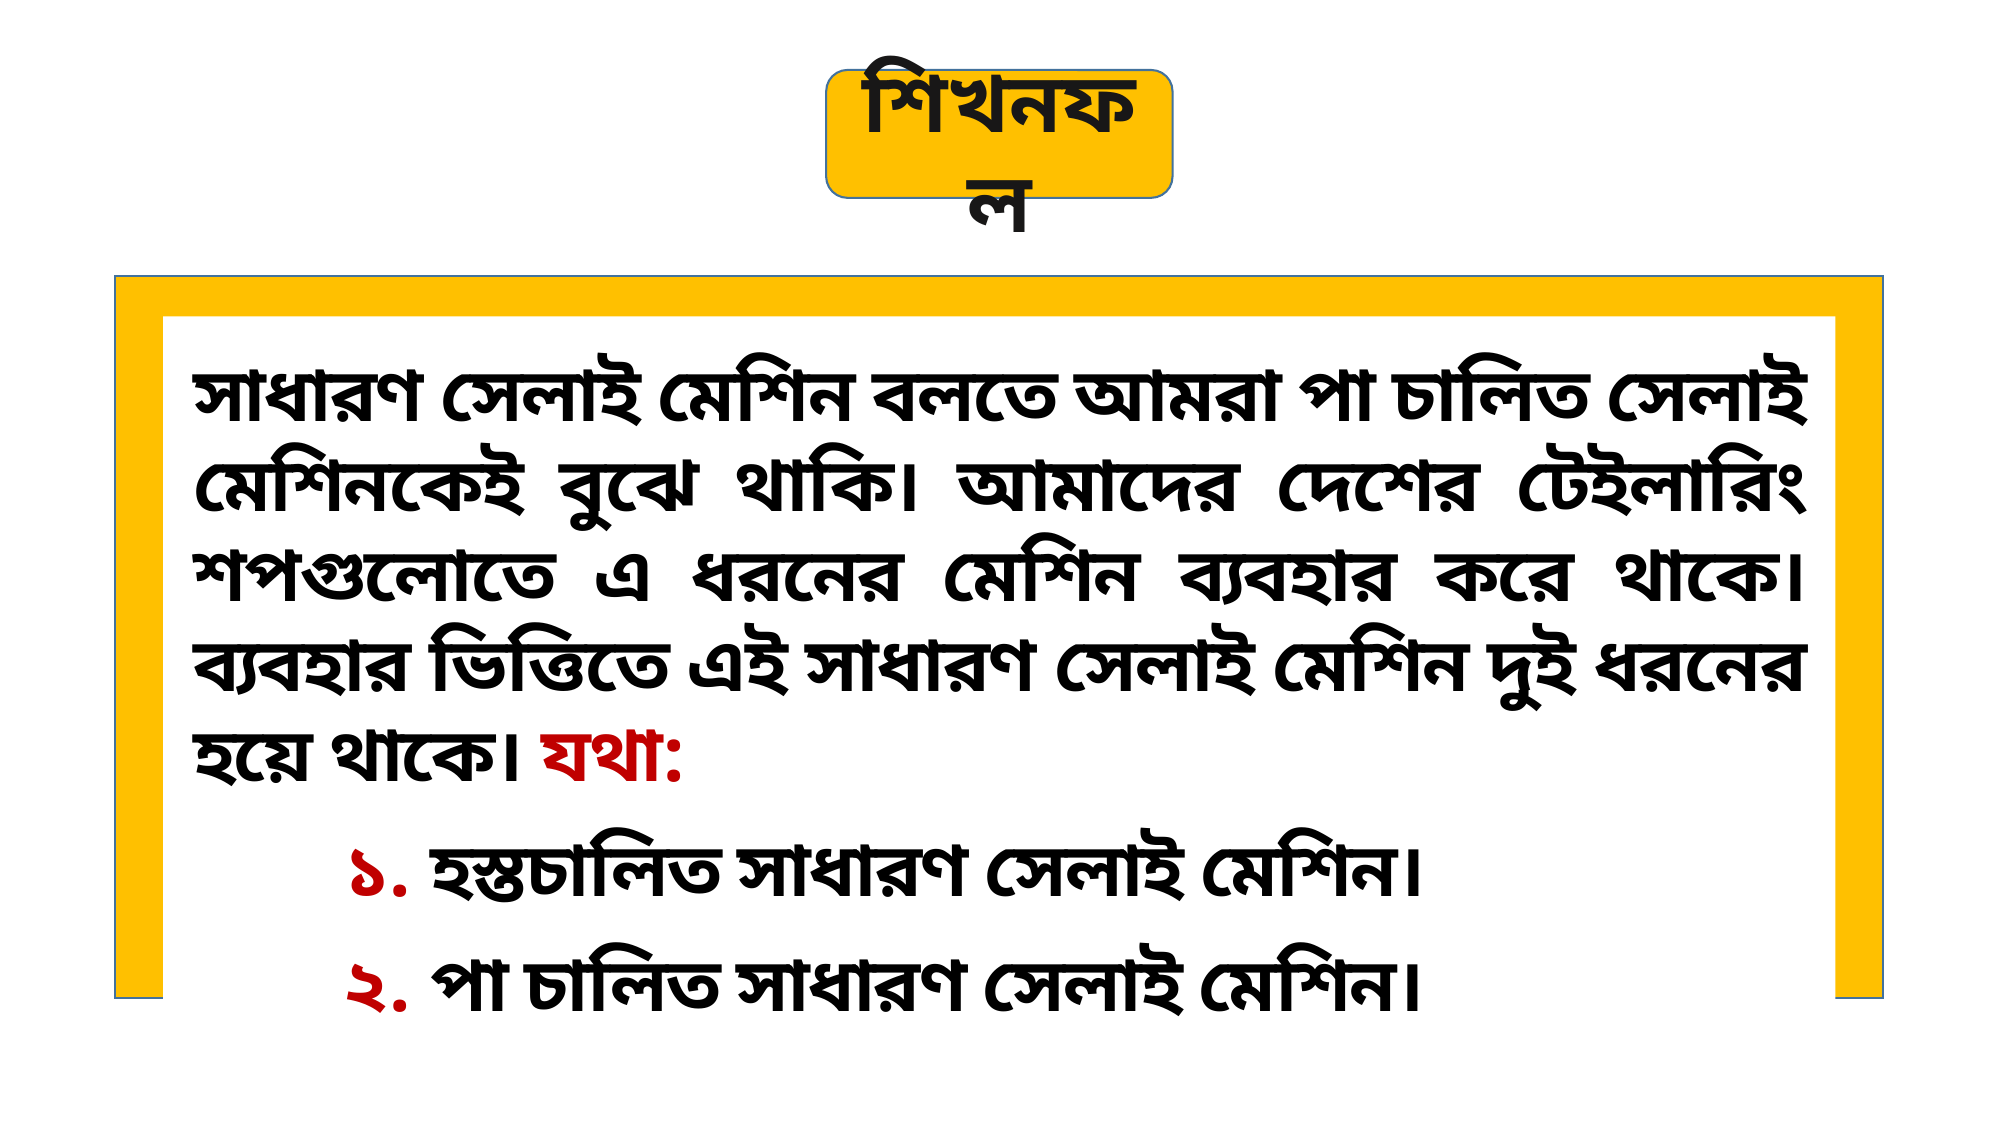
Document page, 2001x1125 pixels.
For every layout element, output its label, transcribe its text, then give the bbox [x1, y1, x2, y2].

text_box শিখনফল [825, 68, 1174, 199]
text_box [114, 275, 1884, 999]
text_box সাধারণ সেলাই মেশিন বলতে আমরা পা চালিত সেলাই মেশিনকেই বুঝে থাকি। আমাদের দেশের টেইলারিং শপগুলোতে এ ধরনের মেশিন ব্যবহার করে থাকে। ব্যবহার ভিত্তিতে এই সাধারণ সেলাই মেশিন দুই ধরনের হয়ে থাকে। যথা: ১. হস্তচালিত সাধারণ সেলাই মেশিন। ২. পা চালিত সাধারণ সেলাই মেশিন। [163, 316, 1836, 1042]
